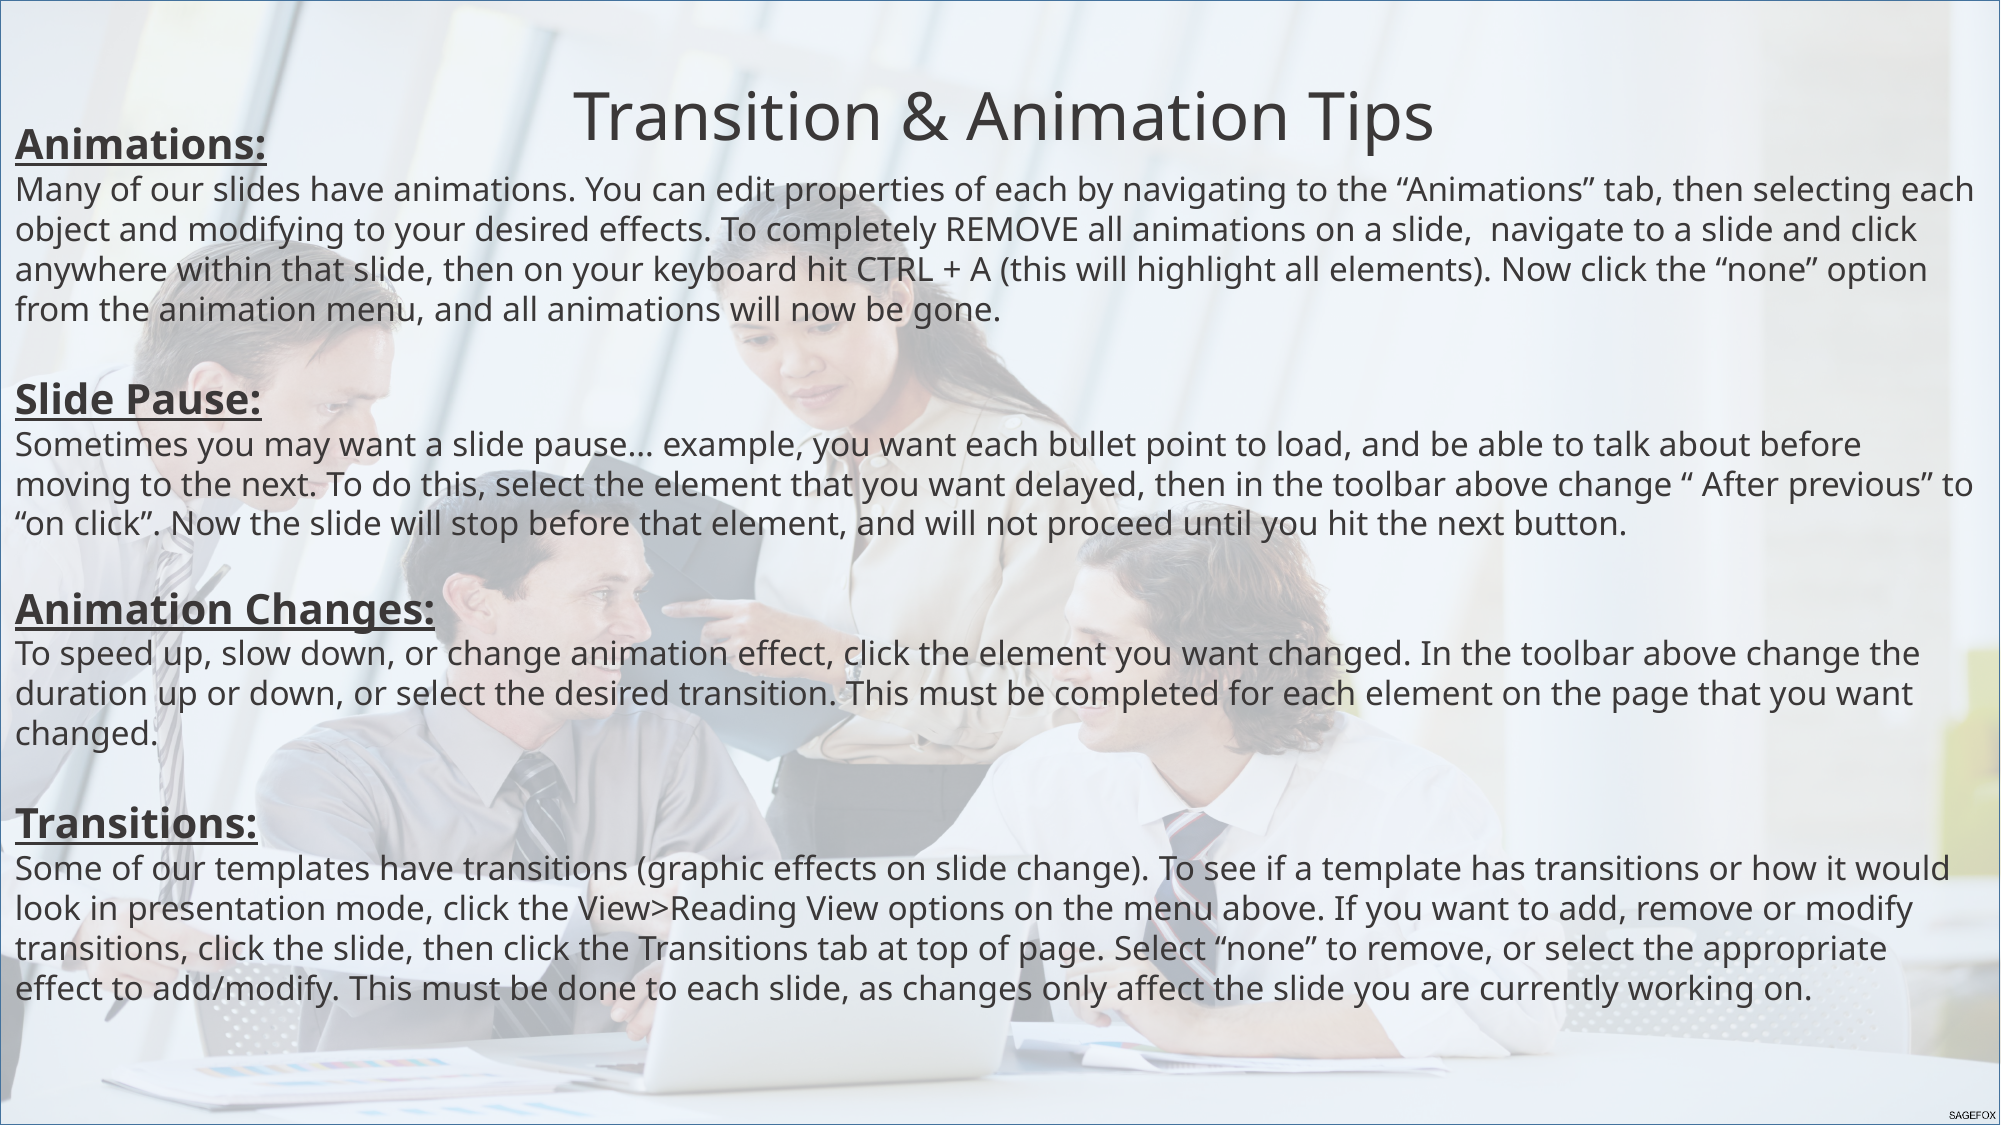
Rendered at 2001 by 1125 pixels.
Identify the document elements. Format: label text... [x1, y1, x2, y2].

text_box Animations: Many of our slides have animations. You can edit properties of each by navigating to the “Animations” tab, then selecting each object and modifying to your desired effects. To completely REMOVE all animations on a slide, navigate to a slide and click anywhere within that slide, then on your keyboard hit CTRL + A (this will highlight all elements). Now click the “none” option from the animation menu, and all animations will now be gone. Slide Pause: Sometimes you may want a slide pause… example, you want each bullet point to load, and be able to talk about before moving to the next. To do this, select the element that you want delayed, then in the toolbar above change “ After previous” to “on click”. Now the slide will stop before that element, and will not proceed until you hit the next button. Animation Changes: To speed up, slow down, or change animation effect, click the element you want changed. In the toolbar above change the duration up or down, or select the desired transition. This must be completed for each element on the page that you want changed. Transitions: Some of our templates have transitions (graphic effects on slide change). To see if a template has transitions or how it would look in presentation mode, click the View>Reading View options on the menu above. If you want to add, remove or modify transitions, click the slide, then click the Transitions tab at top of page. Select “none” to remove, or select the appropriate effect to add/modify. This must be done to each slide, as changes only affect the slide you are currently working on. [0, 0, 2000, 1125]
title Transition & Animation Tips [477, 59, 1532, 177]
